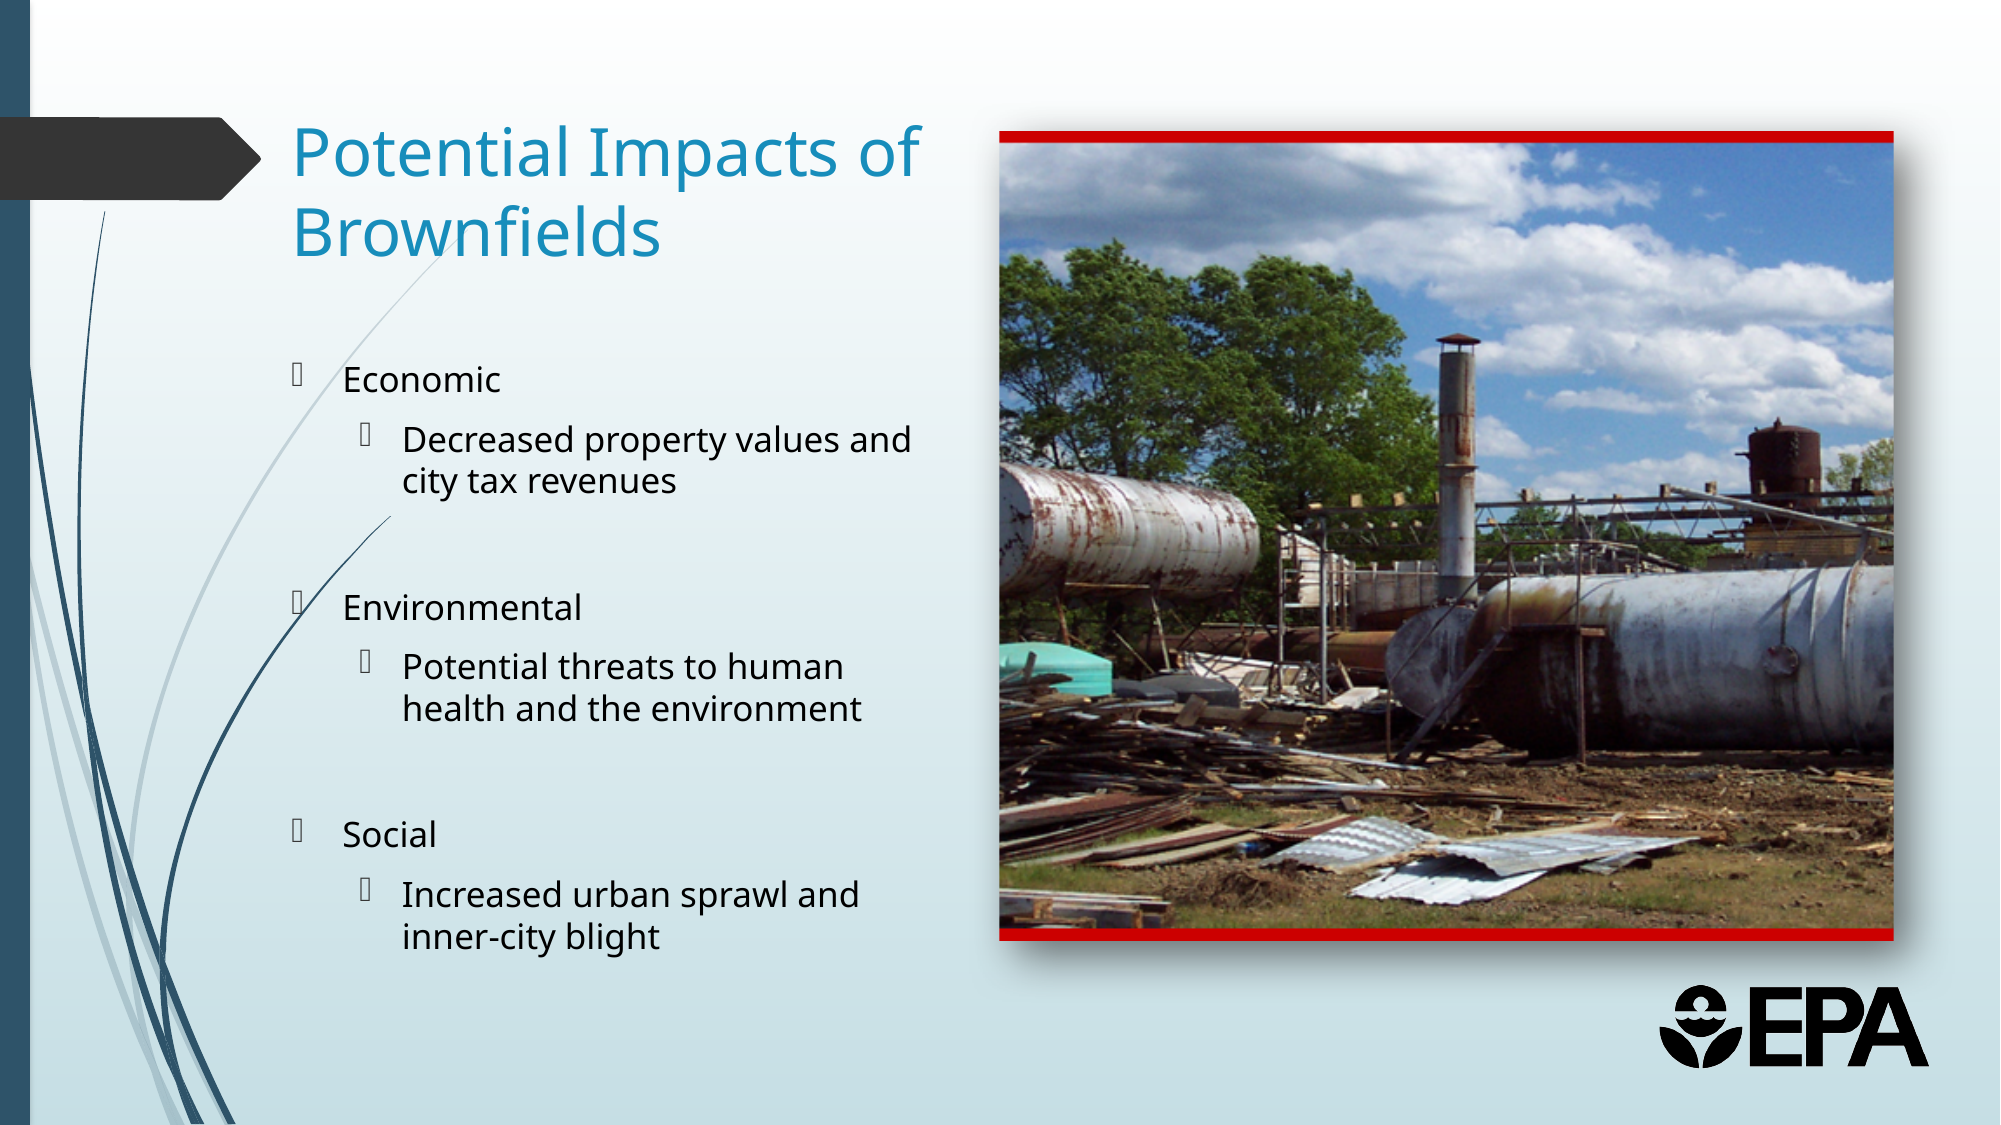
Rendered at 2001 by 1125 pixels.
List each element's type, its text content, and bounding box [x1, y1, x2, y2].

picture [999, 131, 1894, 942]
title Potential Impacts of Brownfields [276, 102, 956, 313]
picture [1659, 985, 1933, 1073]
list Economic Decreased property values and city tax revenues Environmental Potential threats to human health and the environment Social Increased urban sprawl and inner-city blight [276, 350, 956, 970]
